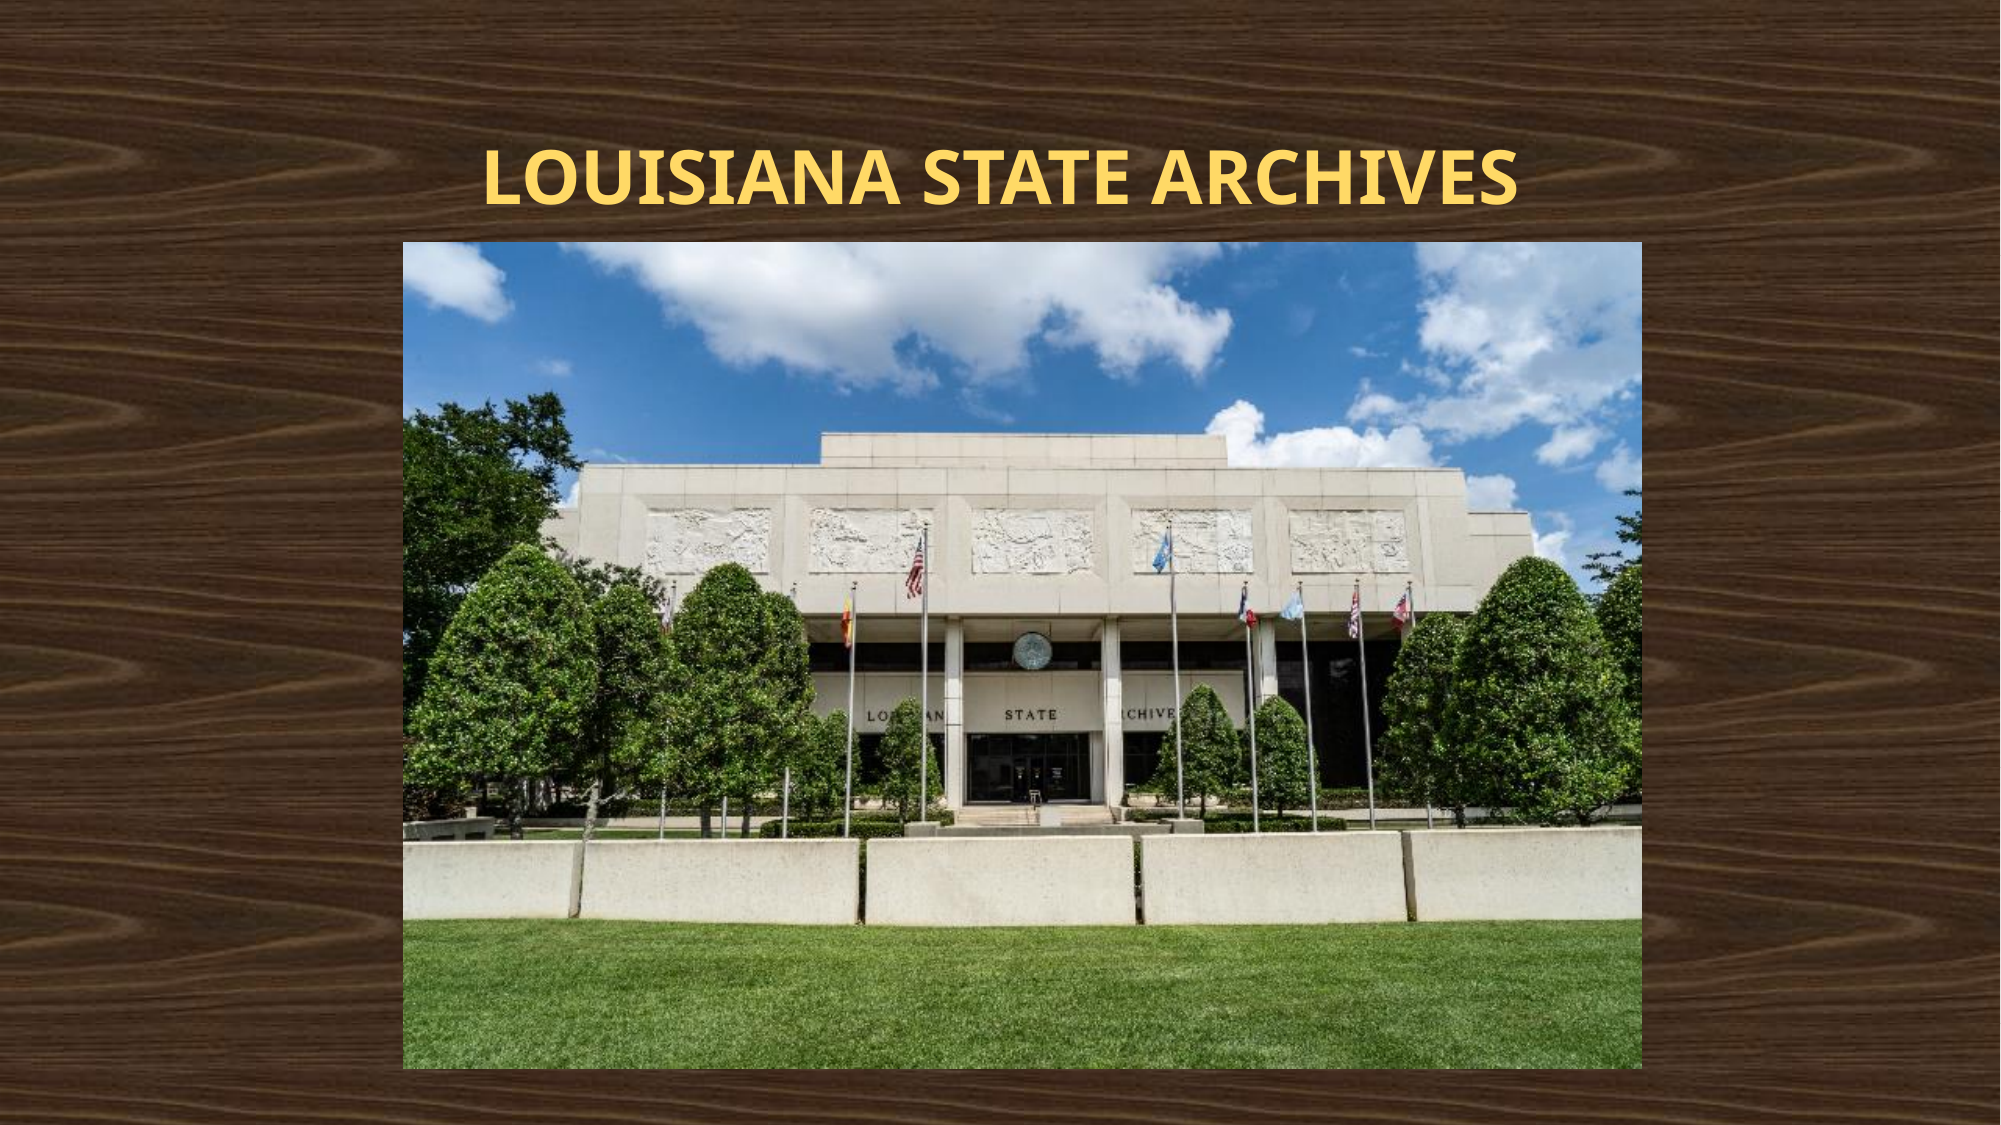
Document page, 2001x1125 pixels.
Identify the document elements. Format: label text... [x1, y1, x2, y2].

picture [0, 0, 2001, 1125]
title LOUISIANA STATE ARCHIVES [137, 71, 1863, 290]
